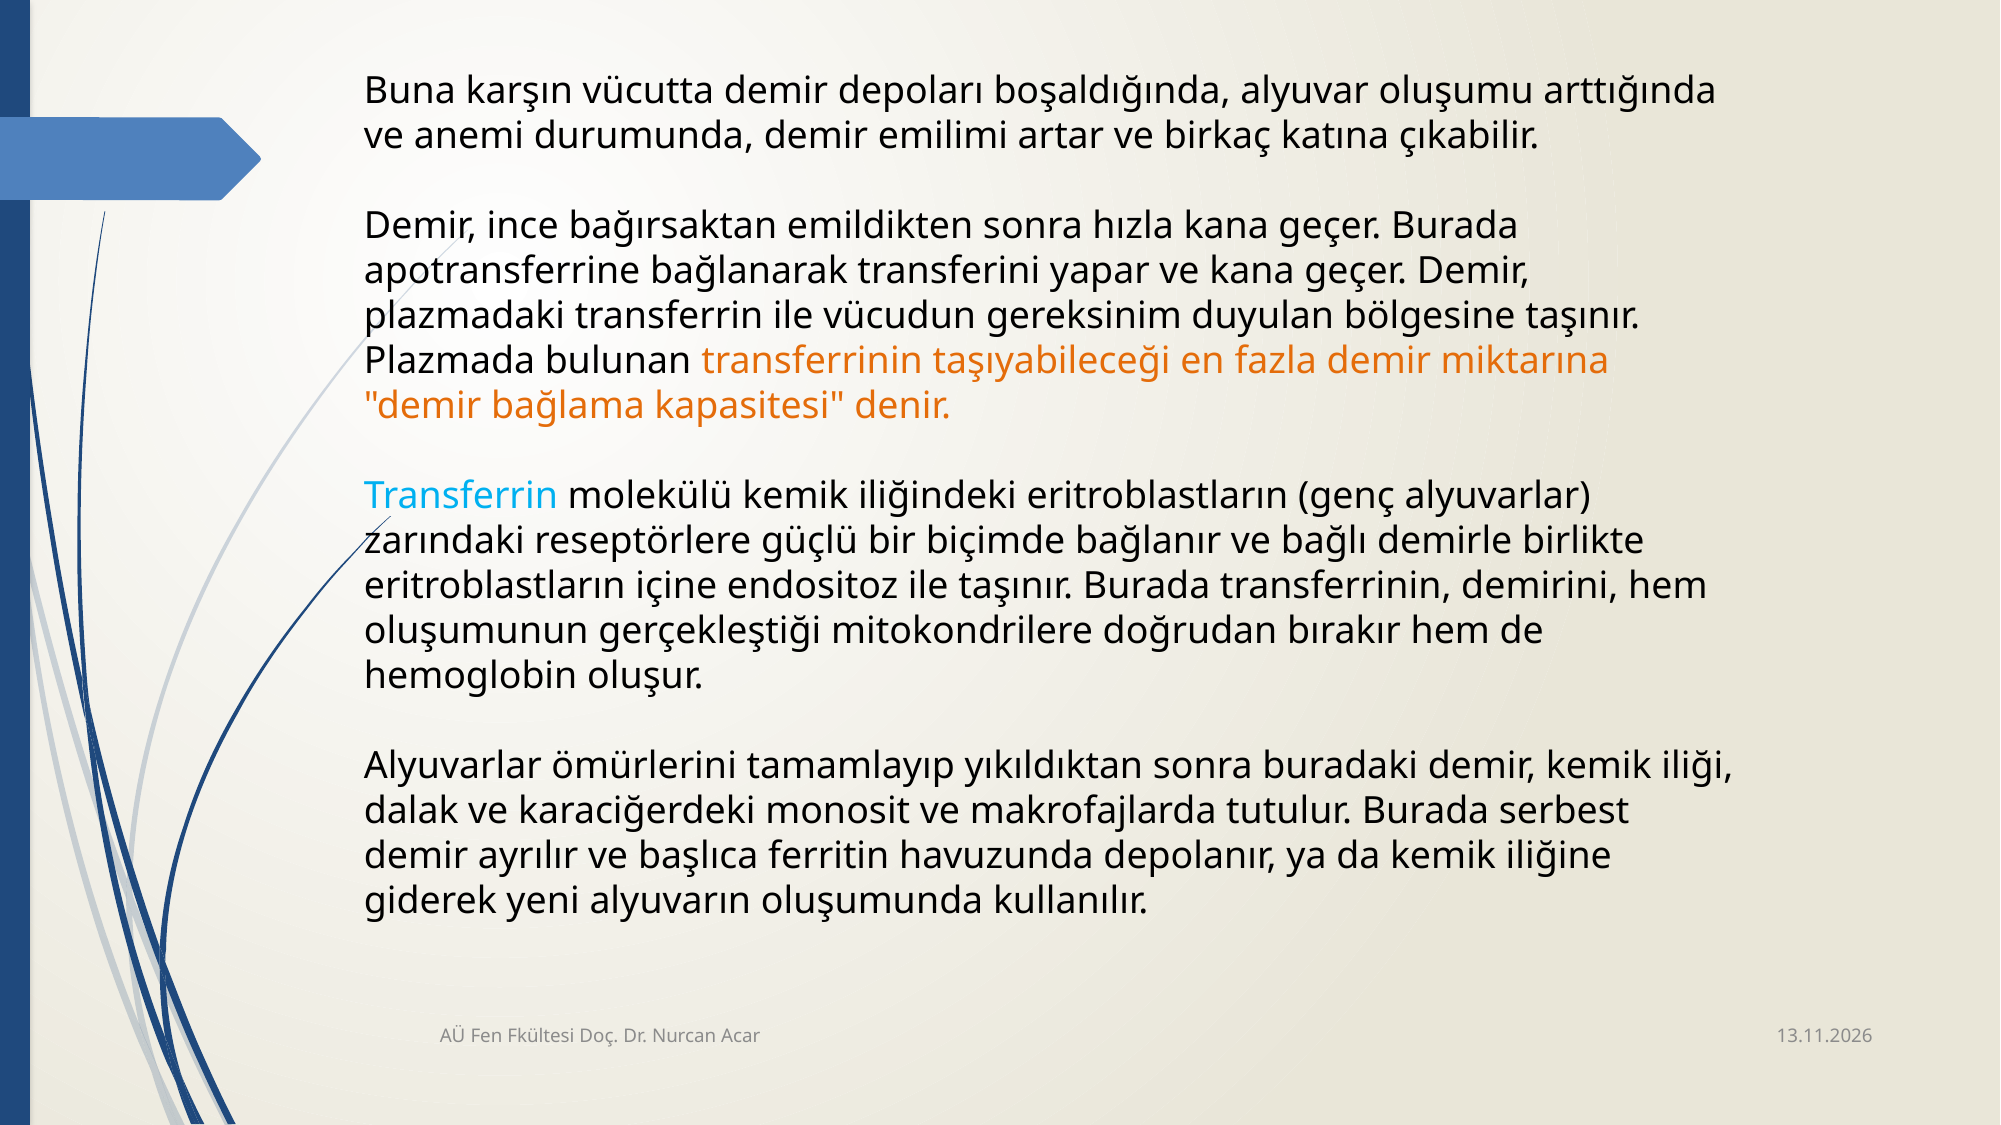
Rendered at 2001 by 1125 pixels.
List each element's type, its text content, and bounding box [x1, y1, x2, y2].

text_box Buna karşın vücutta demir depoları boşaldığında, alyuvar oluşumu arttığında ve anemi durumunda, demir emilimi artar ve birkaç katına çıkabilir. Demir, ince bağırsaktan emildikten sonra hızla kana geçer. Burada apotransferrine bağlanarak transferini yapar ve kana geçer. Demir, plazmadaki transferrin ile vücudun gereksinim duyulan bölgesine taşınır. Plazmada bulunan transferrinin taşıyabileceği en fazla demir miktarına "demir bağlama kapasitesi" denir. Transferrin molekülü kemik iliğindeki eritroblastların (genç alyuvarlar) zarındaki reseptörlere güçlü bir biçimde bağlanır ve bağlı demirle birlikte eritroblastların içine endositoz ile taşınır. Burada transferrinin, demirini, hem oluşumunun gerçekleştiği mitokondrilere doğrudan bırakır hem de hemoglobin oluşur. Alyuvarlar ömürlerini tamamlayıp yıkıldıktan sonra buradaki demir, kemik iliği, dalak ve karaciğerdeki monosit ve makrofajlarda tutulur. Burada serbest demir ayrılır ve başlıca ferritin havuzunda depolanır, ya da kemik iliğine giderek yeni alyuvarın oluşumunda kullanılır. [349, 58, 1751, 929]
footer AÜ Fen Fkültesi Doç. Dr. Nurcan Acar [424, 1006, 1675, 1067]
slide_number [1699, 1005, 1888, 1067]
